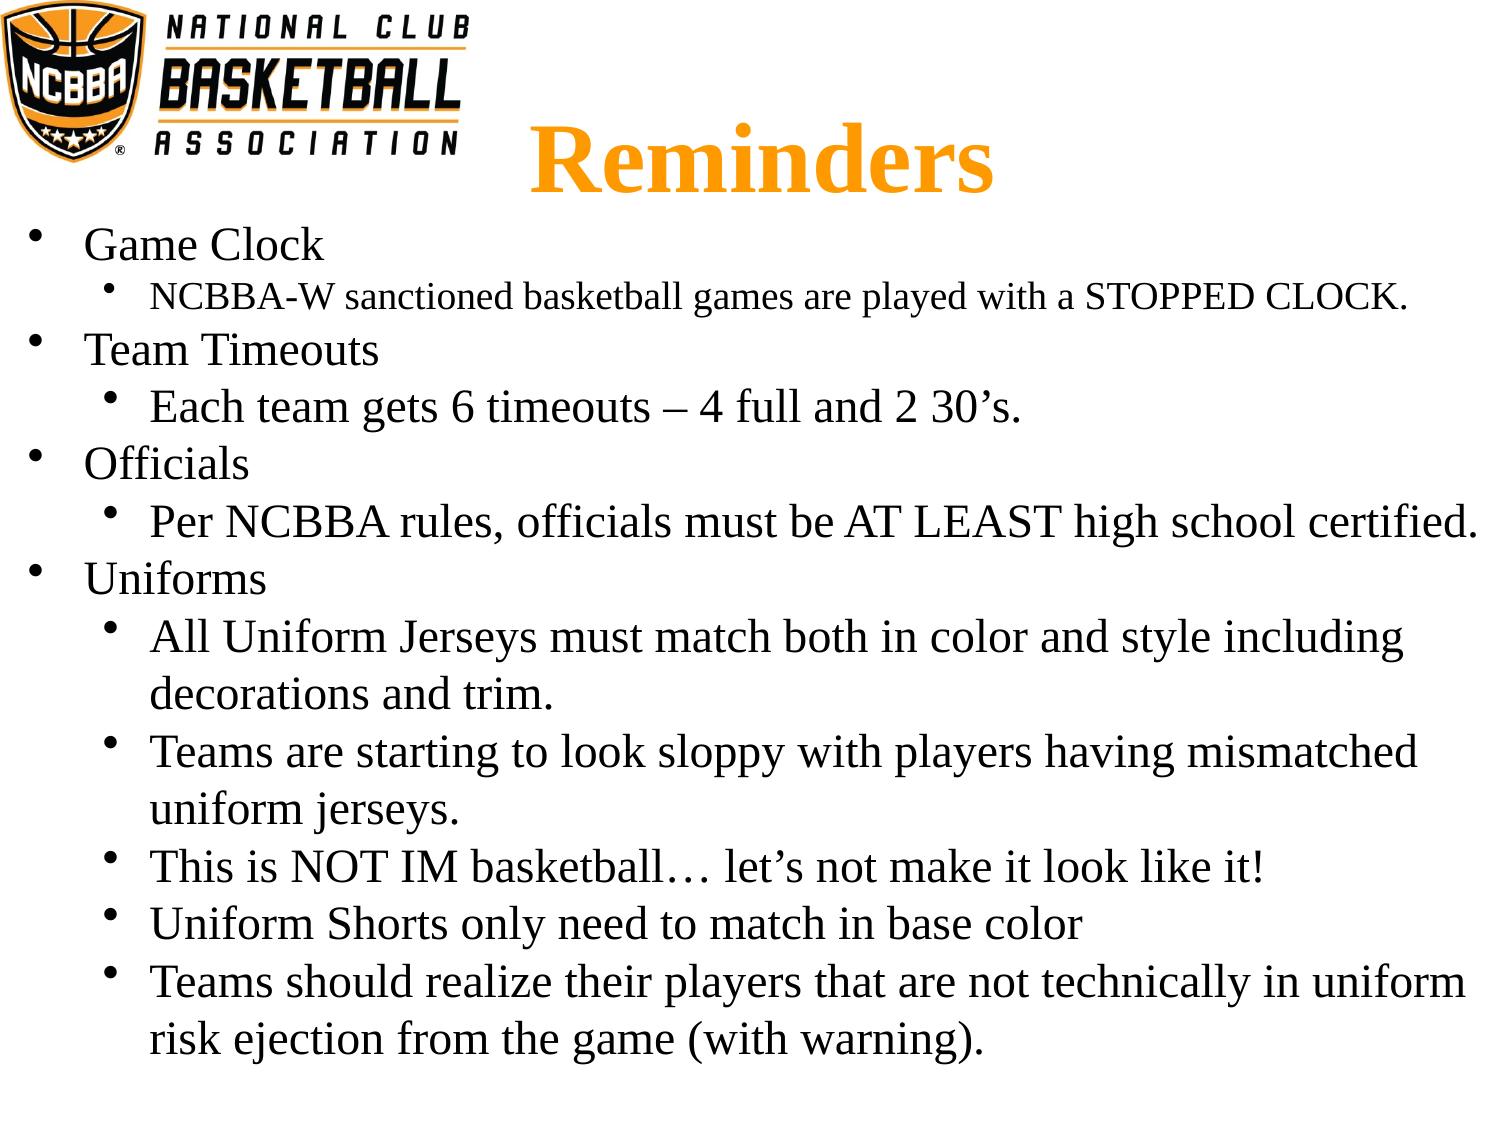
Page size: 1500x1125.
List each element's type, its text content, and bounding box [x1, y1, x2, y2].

picture [0, 0, 470, 163]
list Reminders Game Clock NCBBA-W sanctioned basketball games are played with a STOPPED CLOCK. Team Timeouts Each team gets 6 timeouts – 4 full and 2 30’s. Officials Per NCBBA rules, officials must be AT LEAST high school certified. Uniforms All Uniform Jerseys must match both in color and style including decorations and trim. Teams are starting to look sloppy with players having mismatched uniform jerseys. This is NOT IM basketball… let’s not make it look like it! Uniform Shorts only need to match in base color Teams should realize their players that are not technically in uniform risk ejection from the game (with warning). [12, 84, 1500, 1048]
